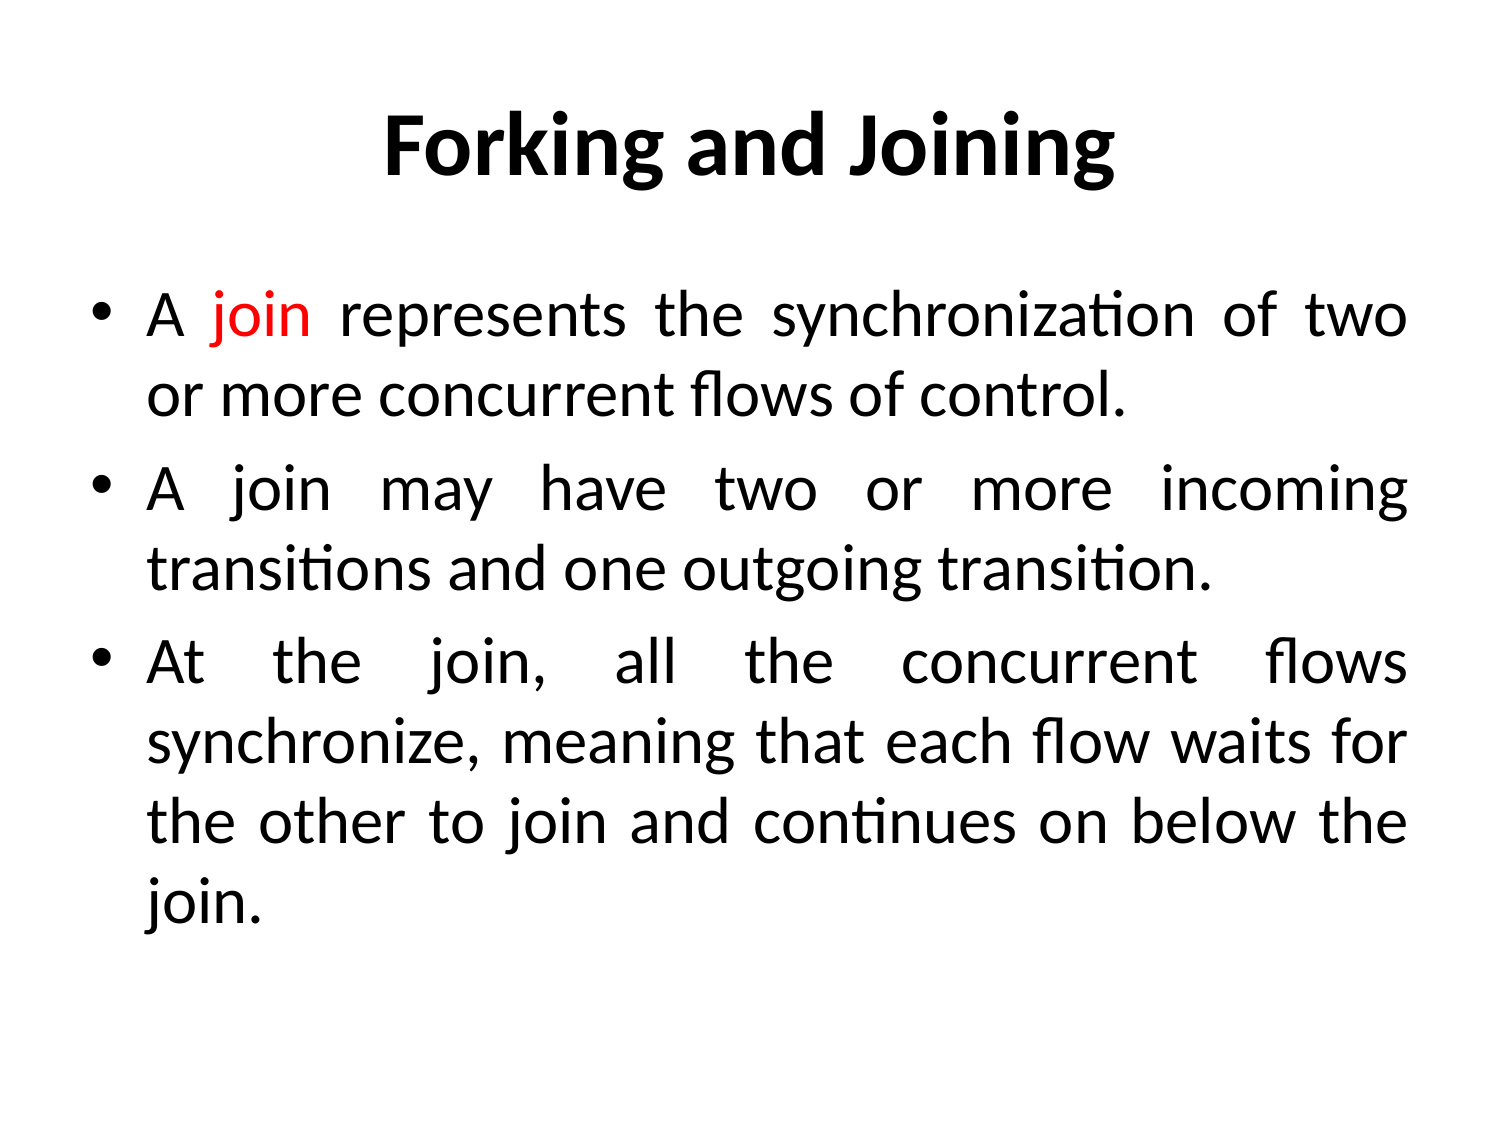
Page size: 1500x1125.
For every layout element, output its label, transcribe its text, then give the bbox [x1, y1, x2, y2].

list A join represents the synchronization of two or more concurrent flows of control. A join may have two or more incoming transitions and one outgoing transition. At the join, all the concurrent flows synchronize, meaning that each flow waits for the other to join and continues on below the join. [75, 262, 1425, 1005]
title Forking and Joining [75, 45, 1425, 233]
